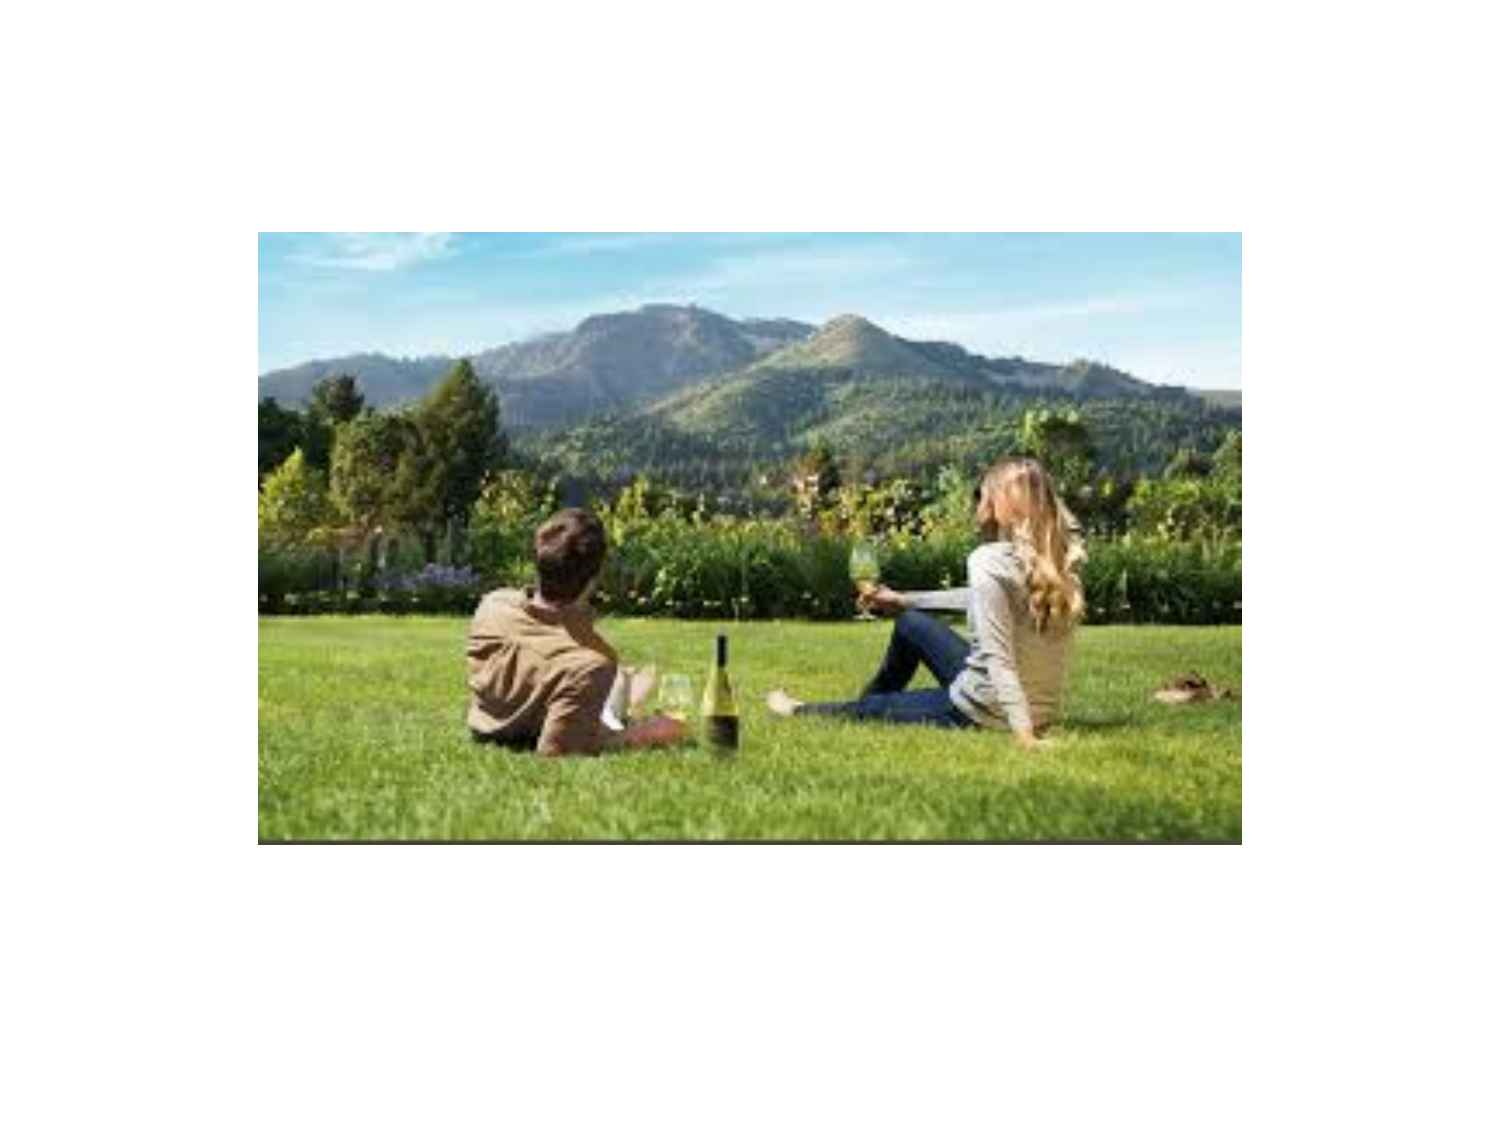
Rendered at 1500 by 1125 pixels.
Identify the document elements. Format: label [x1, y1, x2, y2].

list [258, 232, 1242, 846]
